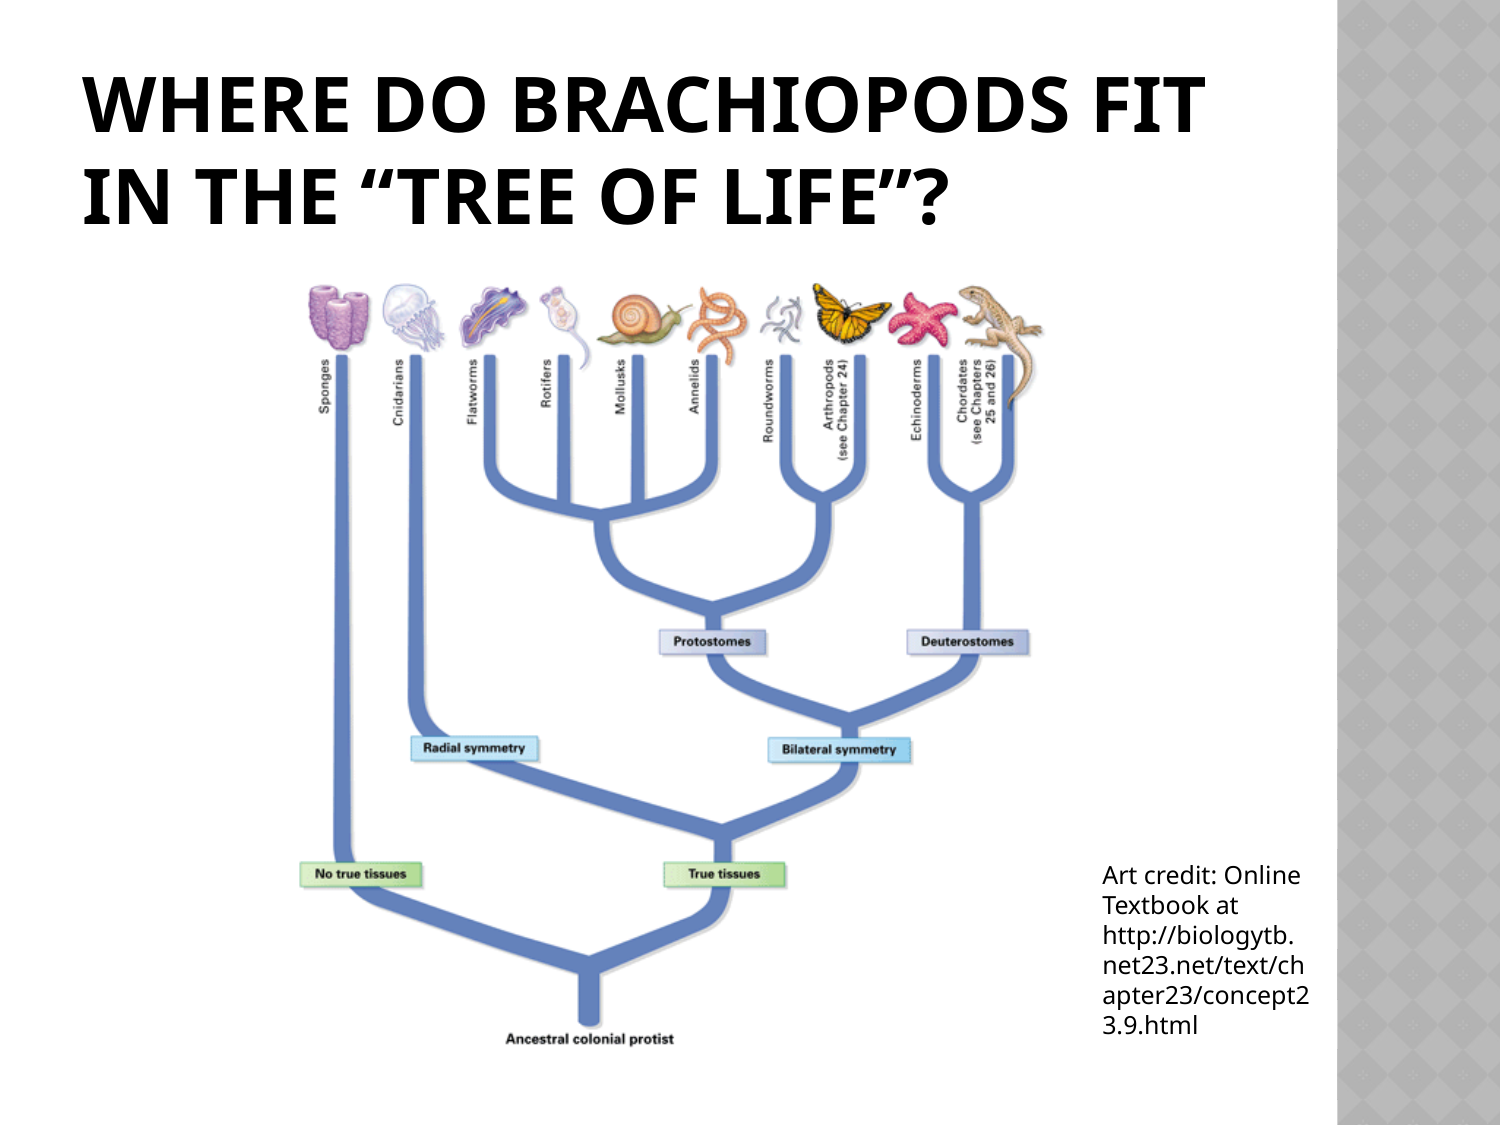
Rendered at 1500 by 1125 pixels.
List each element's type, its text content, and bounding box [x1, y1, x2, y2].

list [284, 263, 1053, 1060]
title Where do brachiopods fit in the “tree of life”? [75, 52, 1263, 240]
text_box Art credit: Online Textbook at http://biologytb.net23.net/text/chapter23/concept23.9.html [1087, 762, 1325, 1047]
